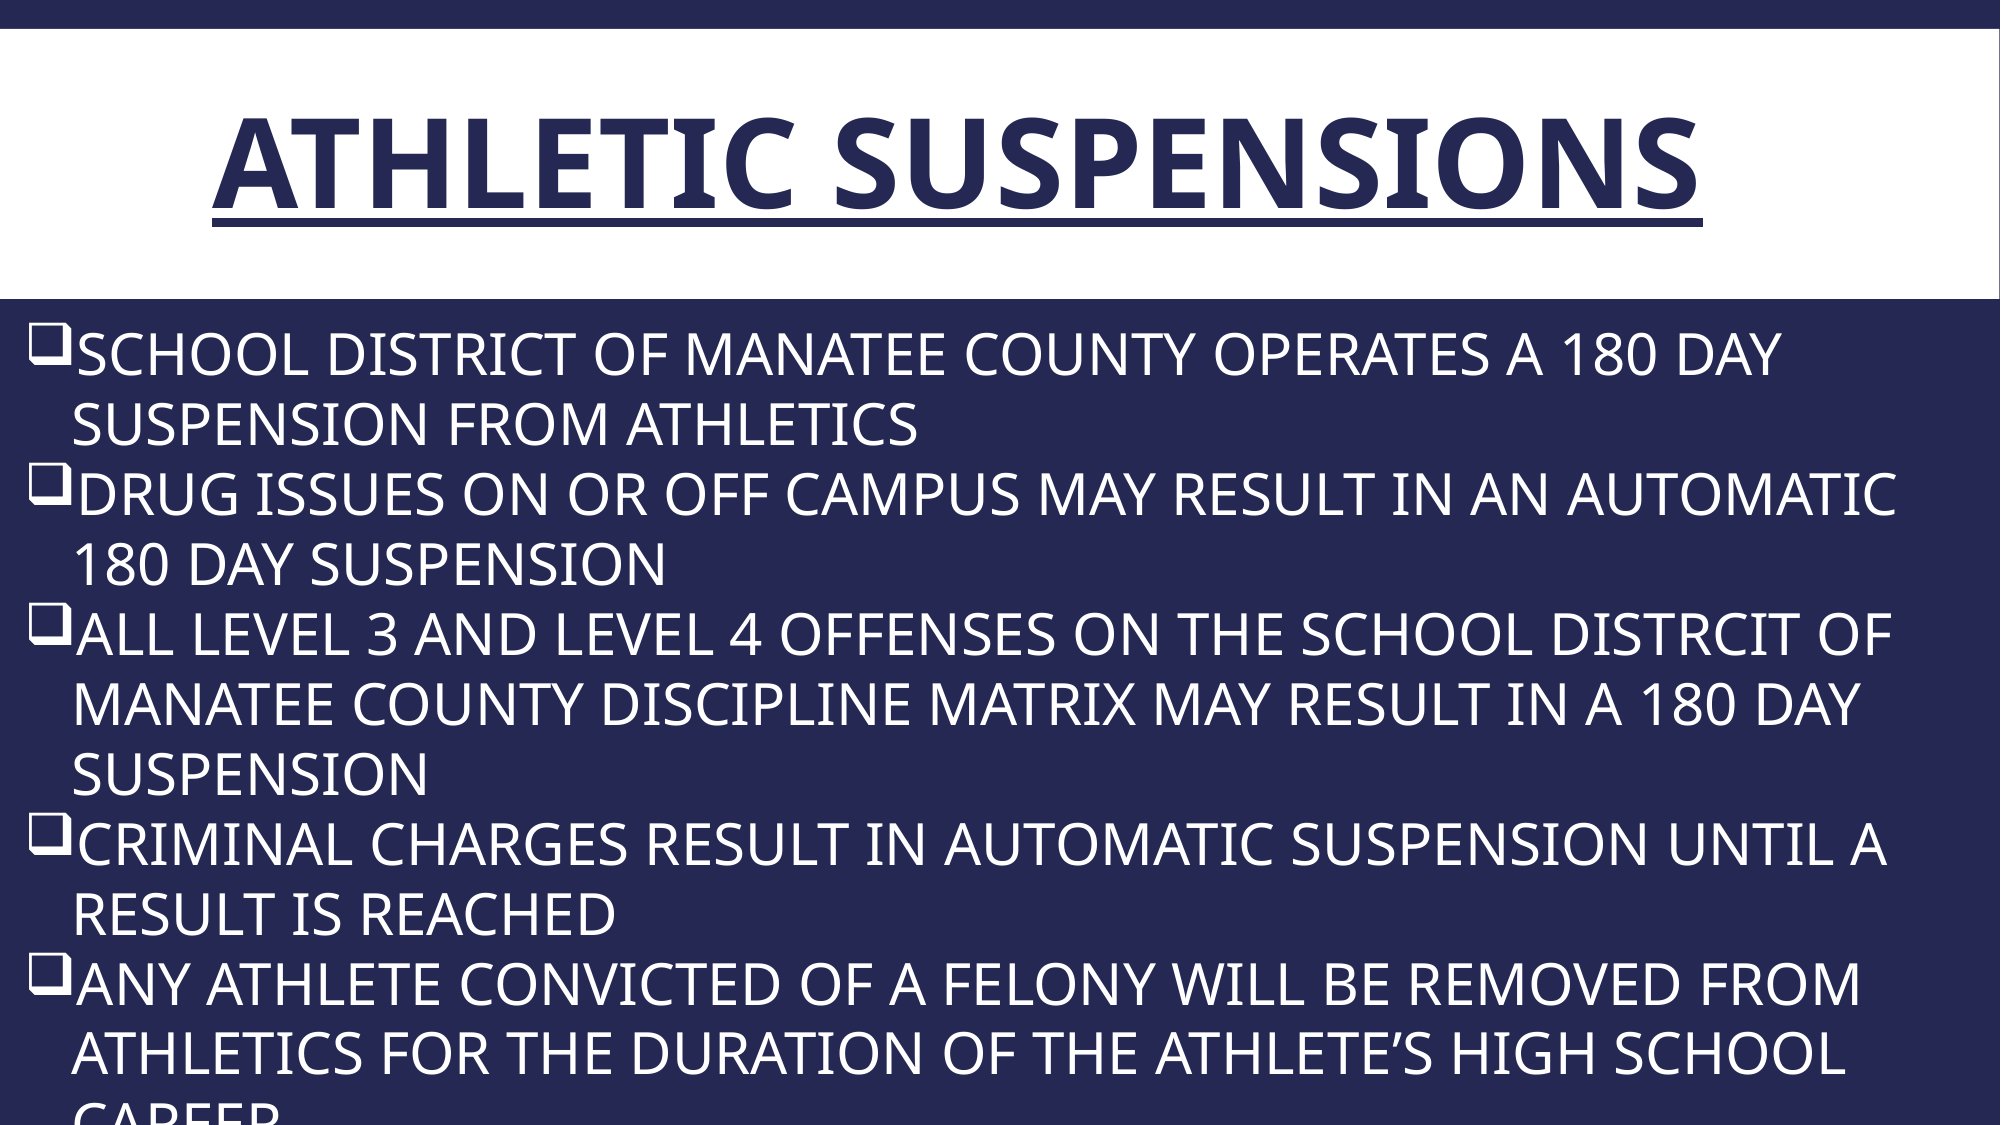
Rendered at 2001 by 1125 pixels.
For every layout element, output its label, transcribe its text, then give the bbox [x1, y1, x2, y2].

text_box SCHOOL DISTRICT OF MANATEE COUNTY OPERATES A 180 DAY SUSPENSION FROM ATHLETICS DRUG ISSUES ON OR OFF CAMPUS MAY RESULT IN AN AUTOMATIC 180 DAY SUSPENSION ALL LEVEL 3 AND LEVEL 4 OFFENSES ON THE SCHOOL DISTRCIT OF MANATEE COUNTY DISCIPLINE MATRIX MAY RESULT IN A 180 DAY SUSPENSION CRIMINAL CHARGES RESULT IN AUTOMATIC SUSPENSION UNTIL A RESULT IS REACHED ANY ATHLETE CONVICTED OF A FELONY WILL BE REMOVED FROM ATHLETICS FOR THE DURATION OF THE ATHLETE’S HIGH SCHOOL CAREER [9, 309, 2000, 1125]
title ATHLETIC SUSPENSIONS [197, 46, 1803, 295]
